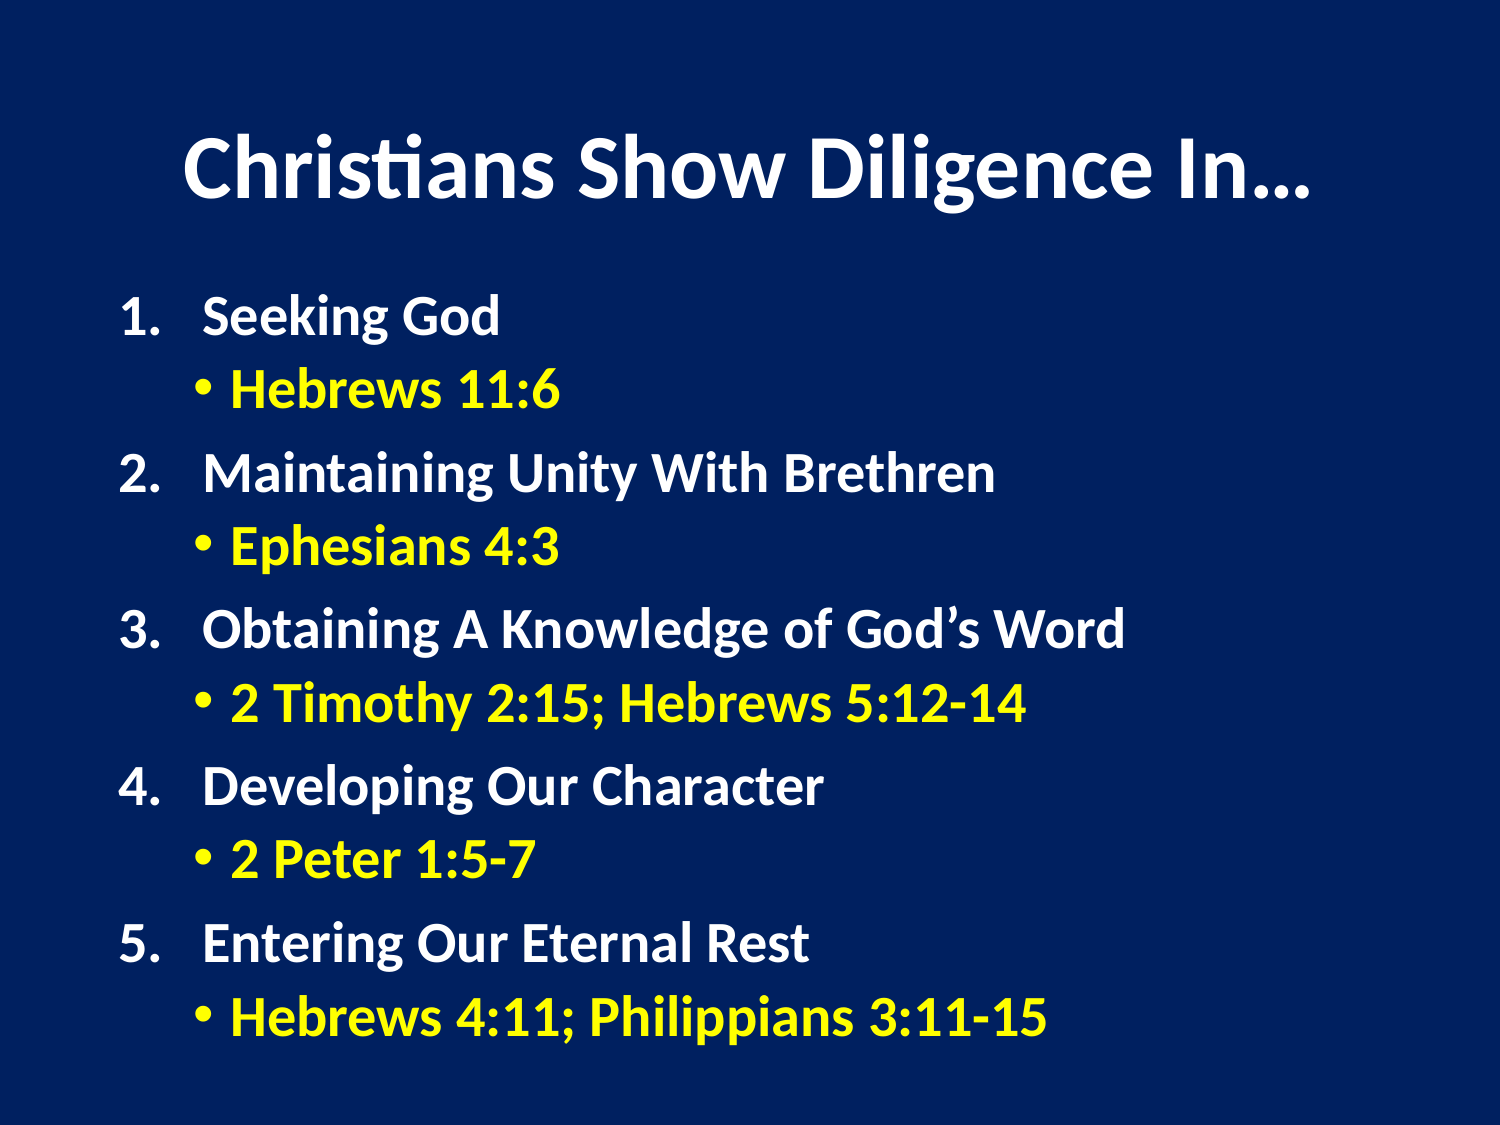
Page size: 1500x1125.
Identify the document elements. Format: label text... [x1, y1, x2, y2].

list Seeking God Hebrews 11:6 Maintaining Unity With Brethren Ephesians 4:3 Obtaining A Knowledge of God’s Word 2 Timothy 2:15; Hebrews 5:12-14 Developing Our Character 2 Peter 1:5-7 Entering Our Eternal Rest Hebrews 4:11; Philippians 3:11-15 [103, 277, 1397, 1066]
title Christians Show Diligence In… [103, 59, 1397, 277]
